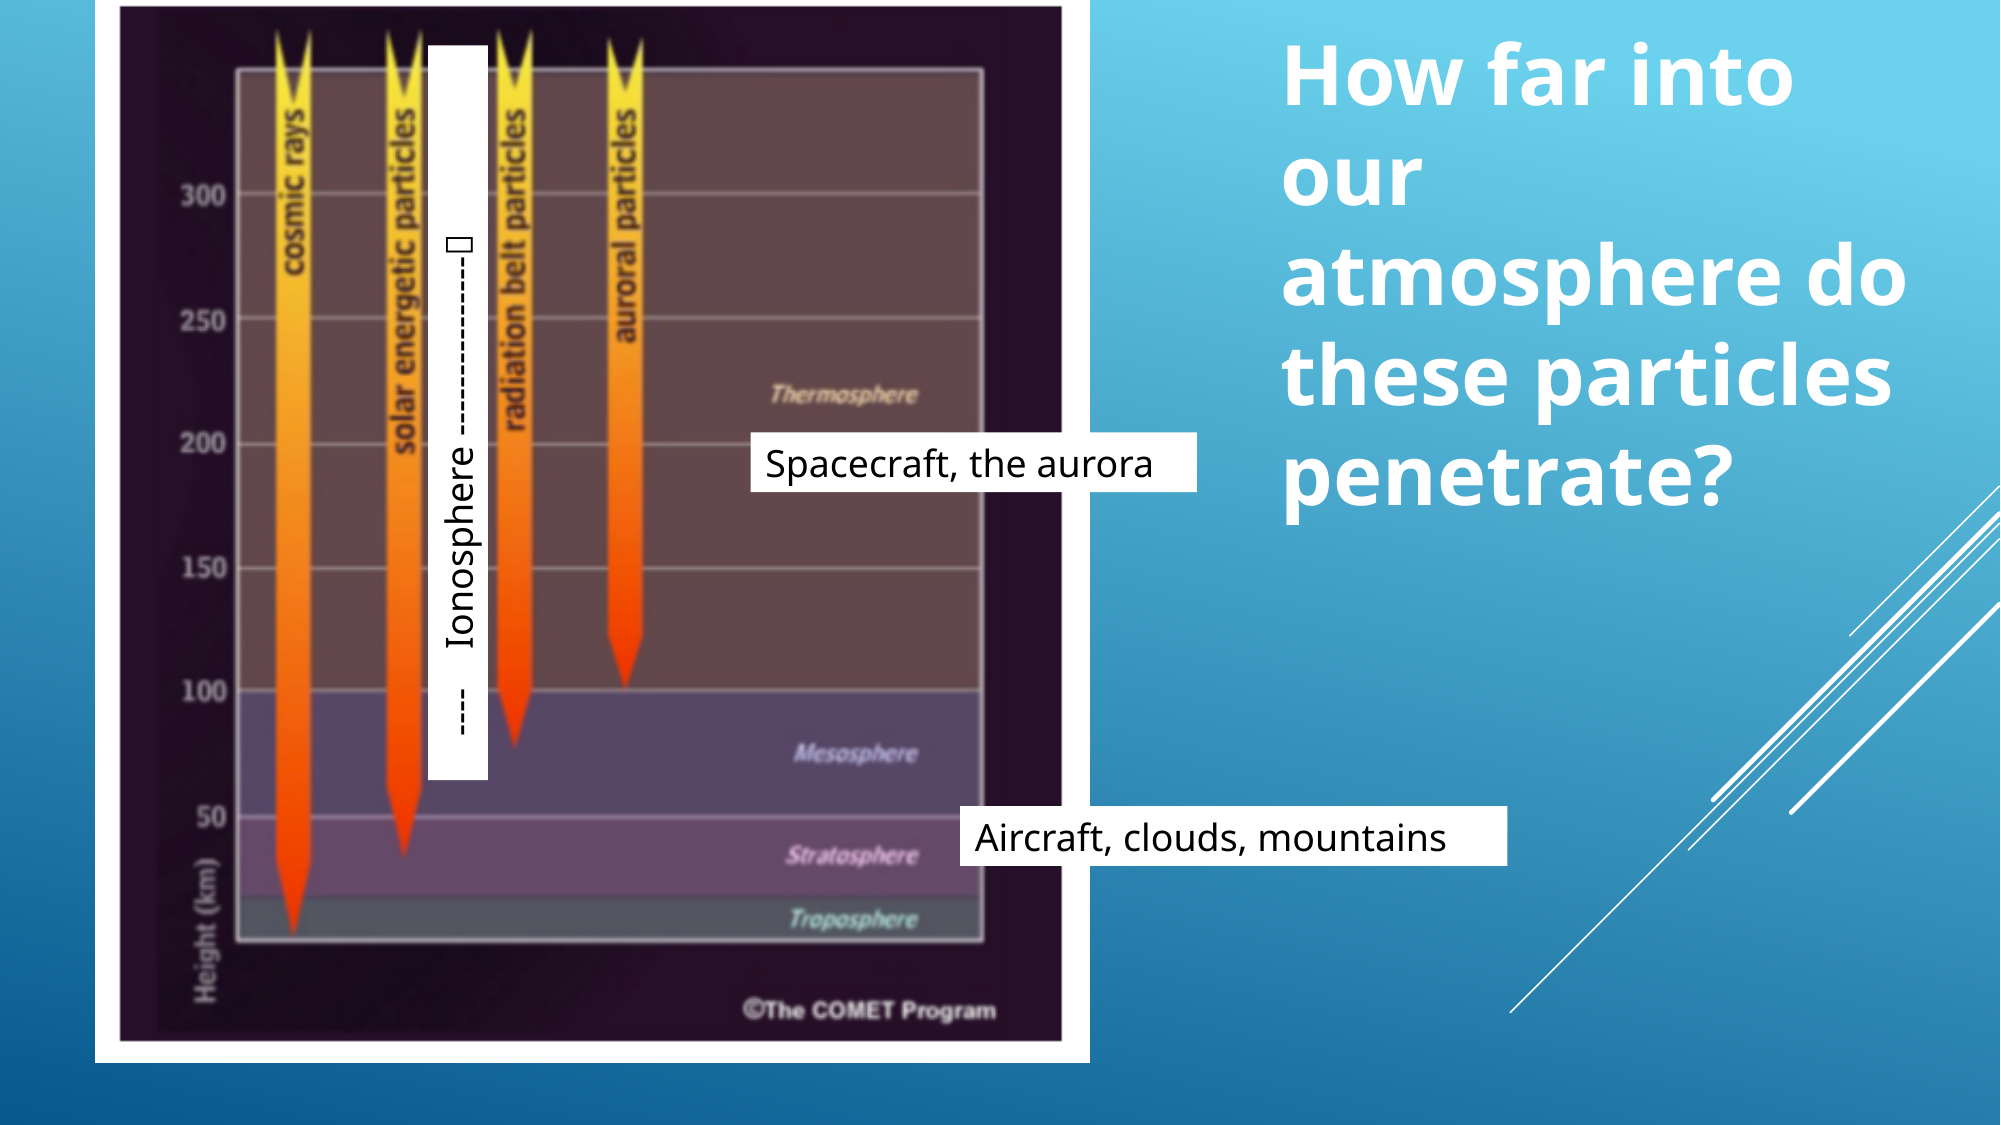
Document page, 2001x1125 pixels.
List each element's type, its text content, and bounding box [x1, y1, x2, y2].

text_box How far into our atmosphere do these particles penetrate? [1265, 15, 1960, 530]
picture [95, 0, 1090, 1064]
text_box Aircraft, clouds, mountains [1090, 806, 1508, 866]
text_box Spacecraft, the aurora [1090, 432, 1197, 493]
